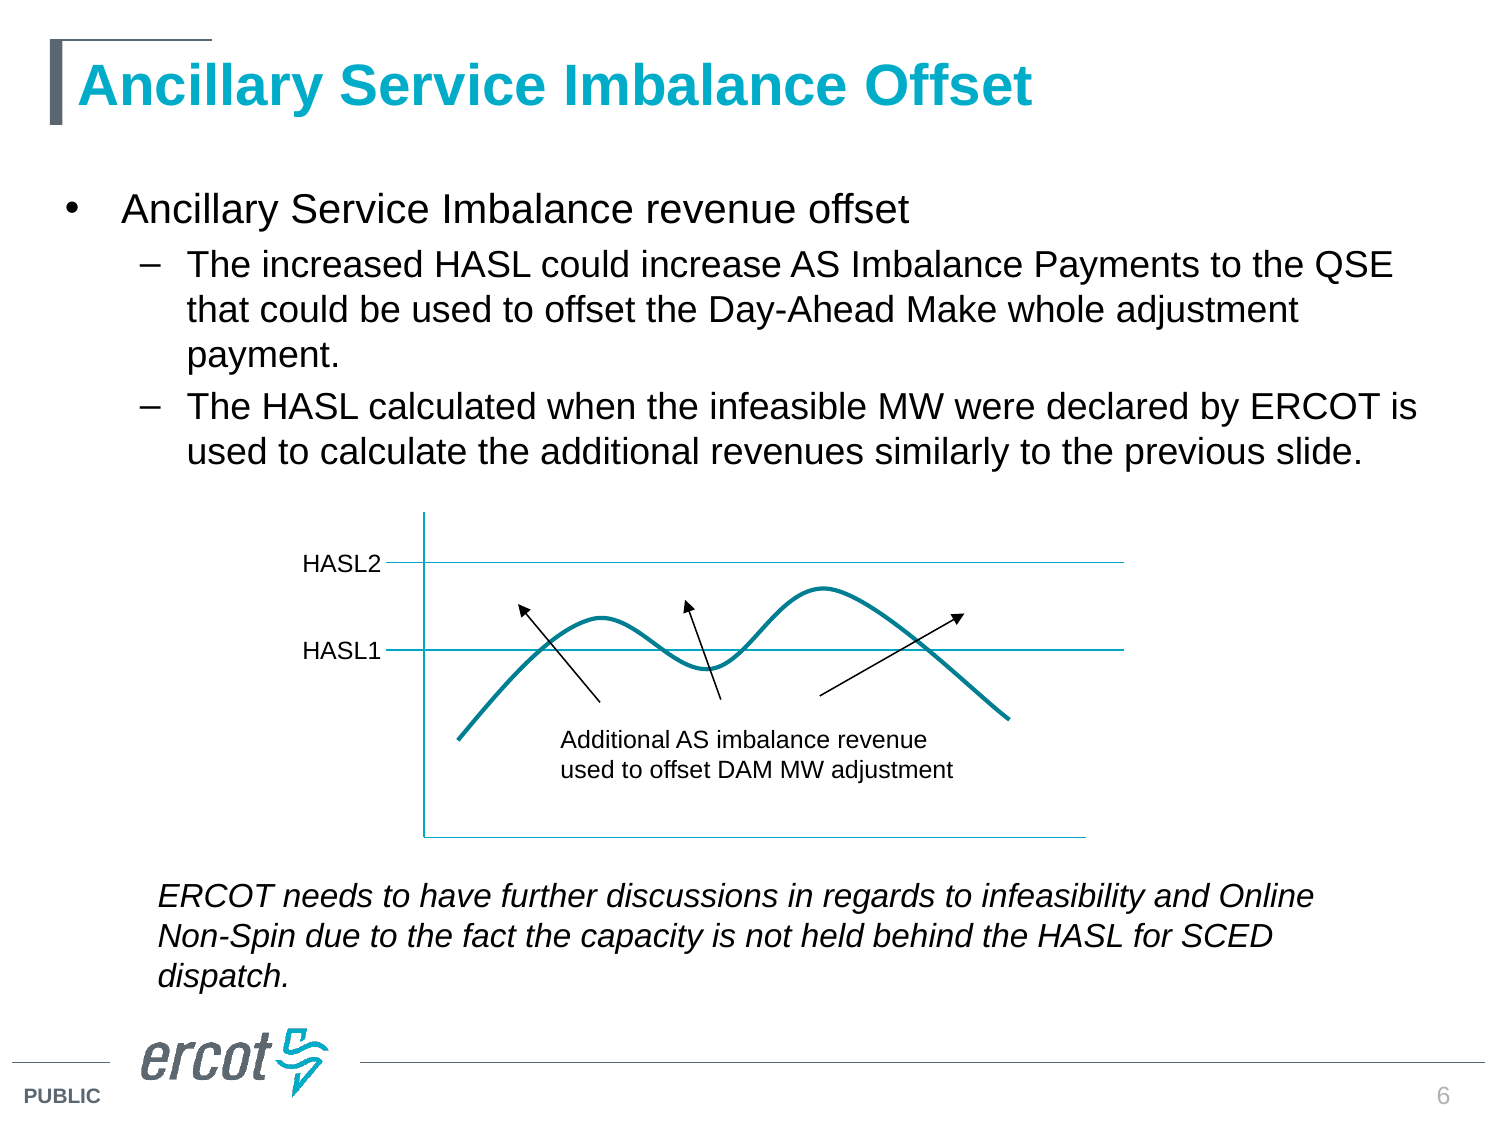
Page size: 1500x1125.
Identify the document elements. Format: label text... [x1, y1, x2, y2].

text_box Additional AS imbalance revenue used to offset DAM MW adjustment [545, 715, 987, 791]
text_box HASL2 [287, 539, 400, 585]
text_box [605, 615, 666, 649]
title Ancillary Service Imbalance Offset [62, 39, 1450, 125]
text_box HASL1 [287, 627, 400, 672]
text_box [684, 599, 722, 700]
text_box ERCOT needs to have further discussions in regards to infeasibility and Online Non-Spin due to the fact the capacity is not held behind the HASL for SCED dispatch. [142, 866, 1368, 1001]
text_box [819, 613, 965, 697]
text_box [456, 659, 1011, 742]
picture [137, 1024, 332, 1100]
text_box [740, 586, 881, 649]
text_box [517, 603, 601, 703]
slide_number 6 [1400, 1076, 1488, 1113]
list Ancillary Service Imbalance revenue offset The increased HASL could increase AS Imbalance Payments to the QSE that could be used to offset the Day-Ahead Make whole adjustment payment. The HASL calculated when the infeasible MW were declared by ERCOT is used to calculate the additional revenues similarly to the previous slide. [50, 174, 1450, 388]
